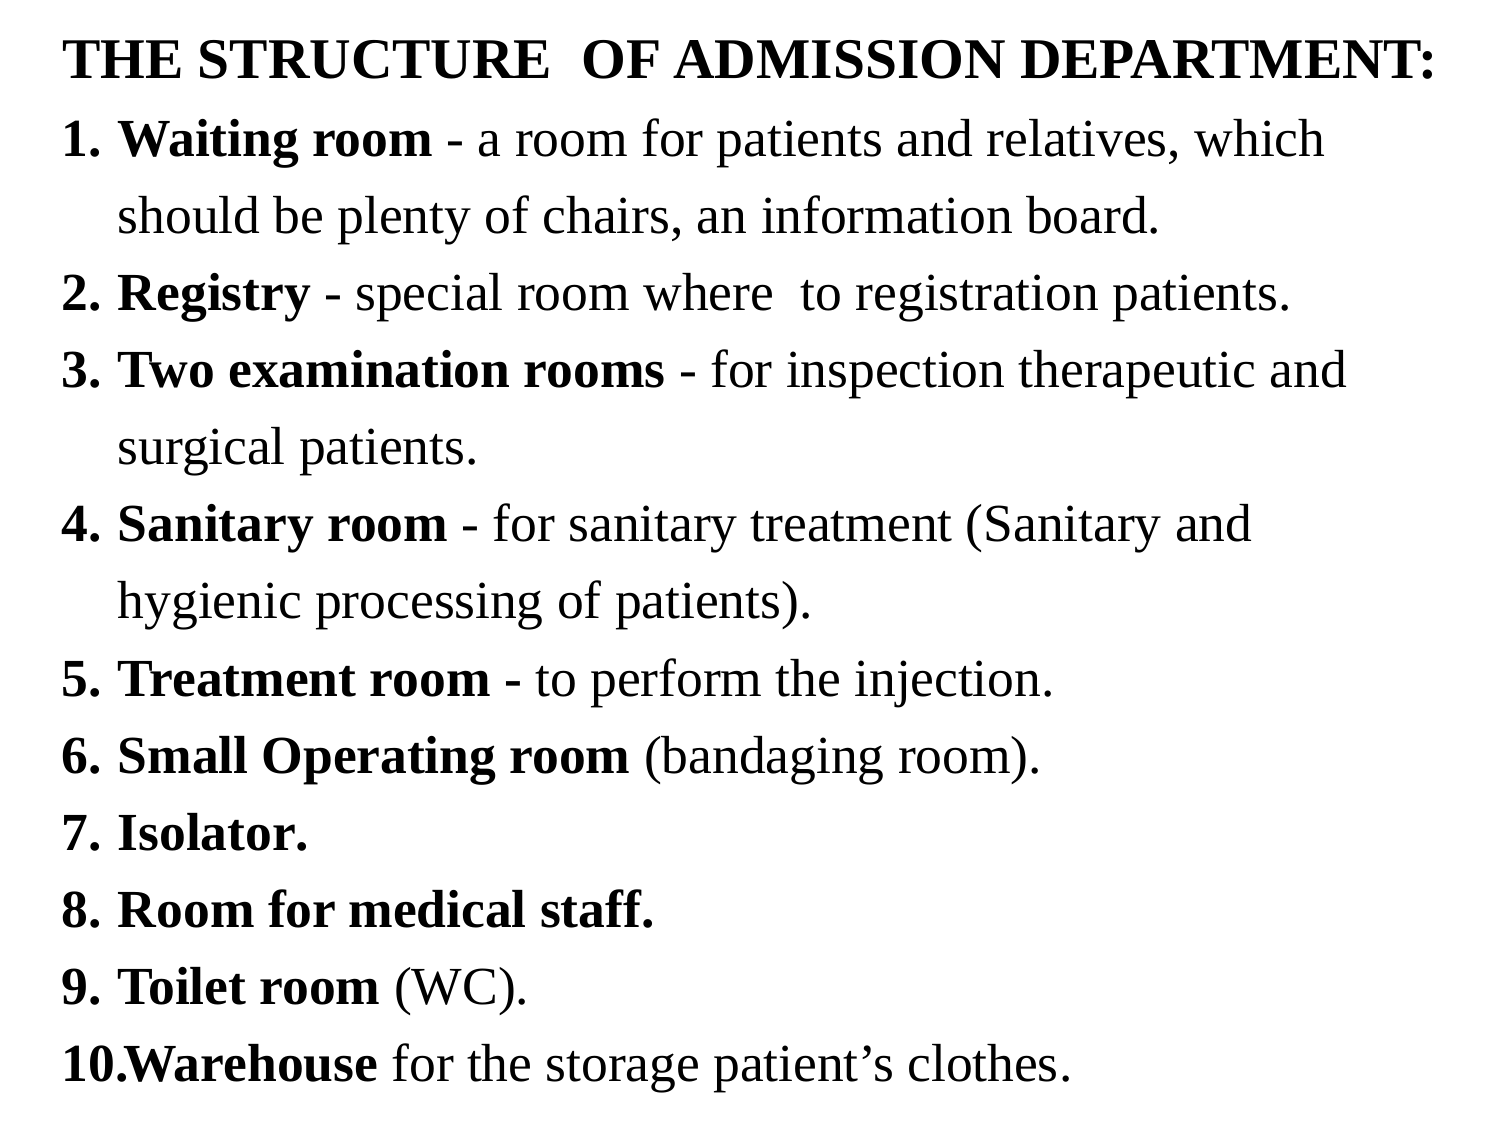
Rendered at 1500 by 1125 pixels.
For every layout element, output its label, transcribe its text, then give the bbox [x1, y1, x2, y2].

list THE STRUCTURE OF ADMISSION DEPARTMENT: Waiting room - a room for patients and relatives, which should be plenty of chairs, an information board. Registry - special room where to registration patients. Two examination rooms - for inspection therapeutic and surgical patients. Sanitary room - for sanitary treatment (Sanitary and hygienic processing of patients). Treatment room - to perform the injection. Small Operating room (bandaging room). Isolator. Room for medical staff. Toilet room (WC). Warehouse for the storage patient’s clothes. [46, 0, 1454, 1125]
